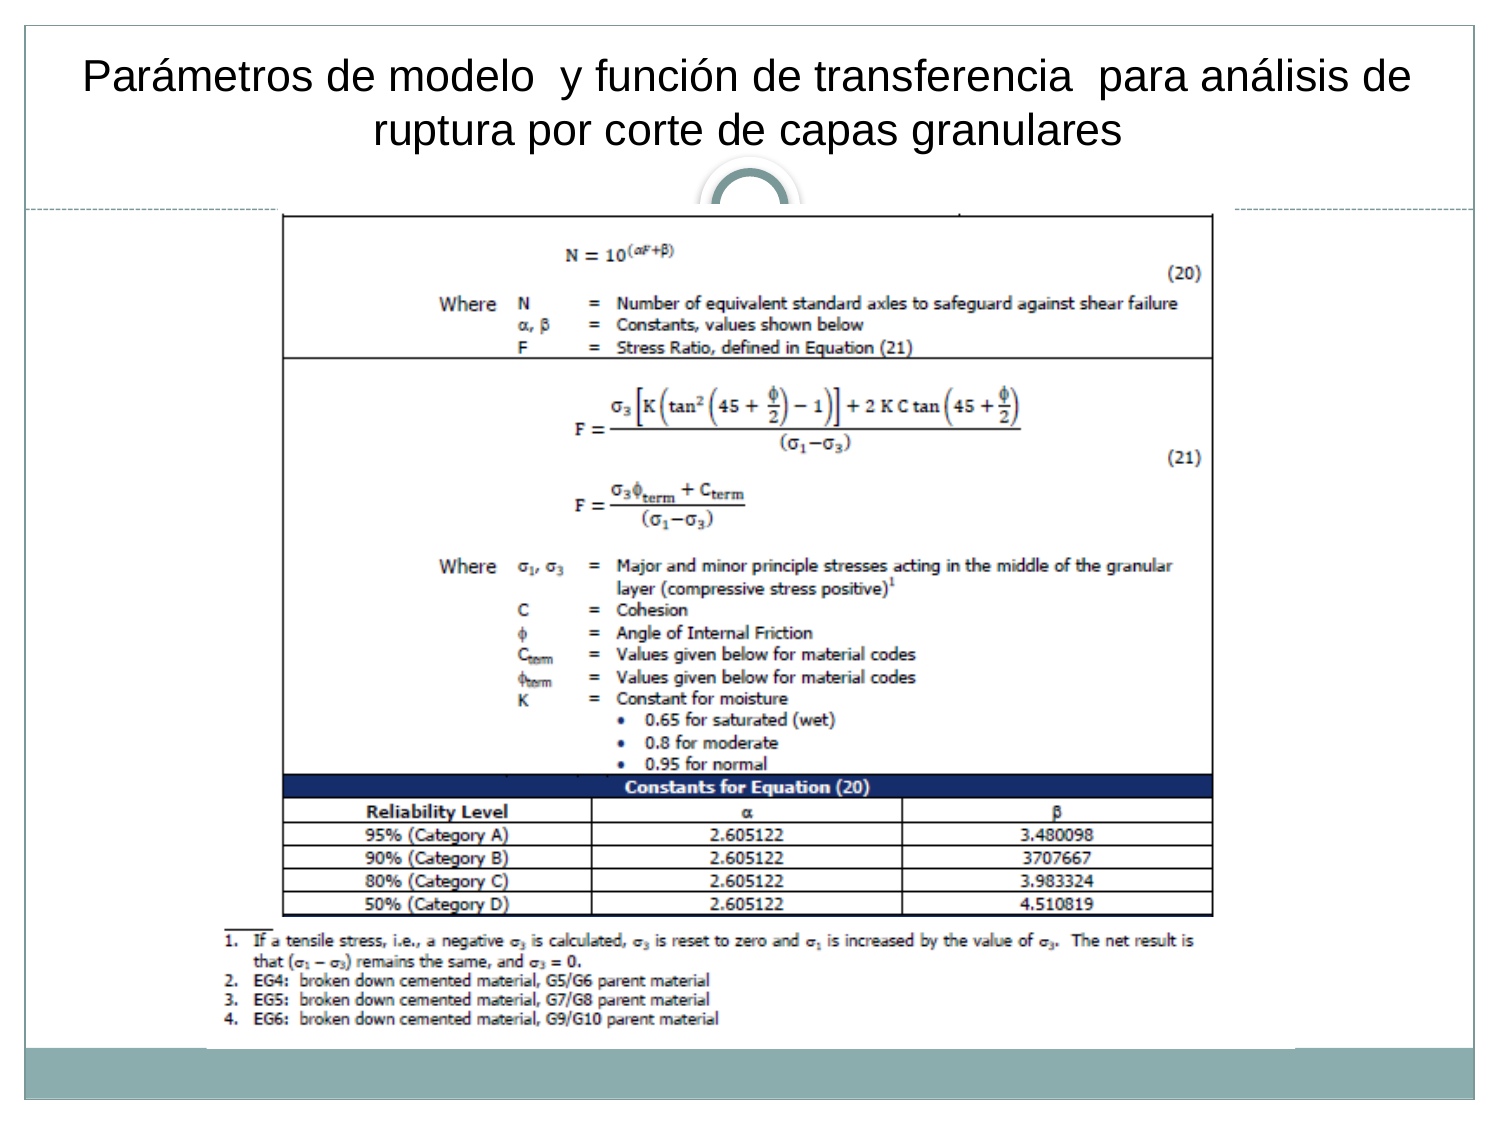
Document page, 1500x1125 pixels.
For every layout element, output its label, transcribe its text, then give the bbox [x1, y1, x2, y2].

picture [277, 203, 1235, 917]
picture [206, 928, 1296, 1050]
title Parámetros de modelo y función de transferencia para análisis de ruptura por corte de capas granulares [49, 37, 1450, 162]
